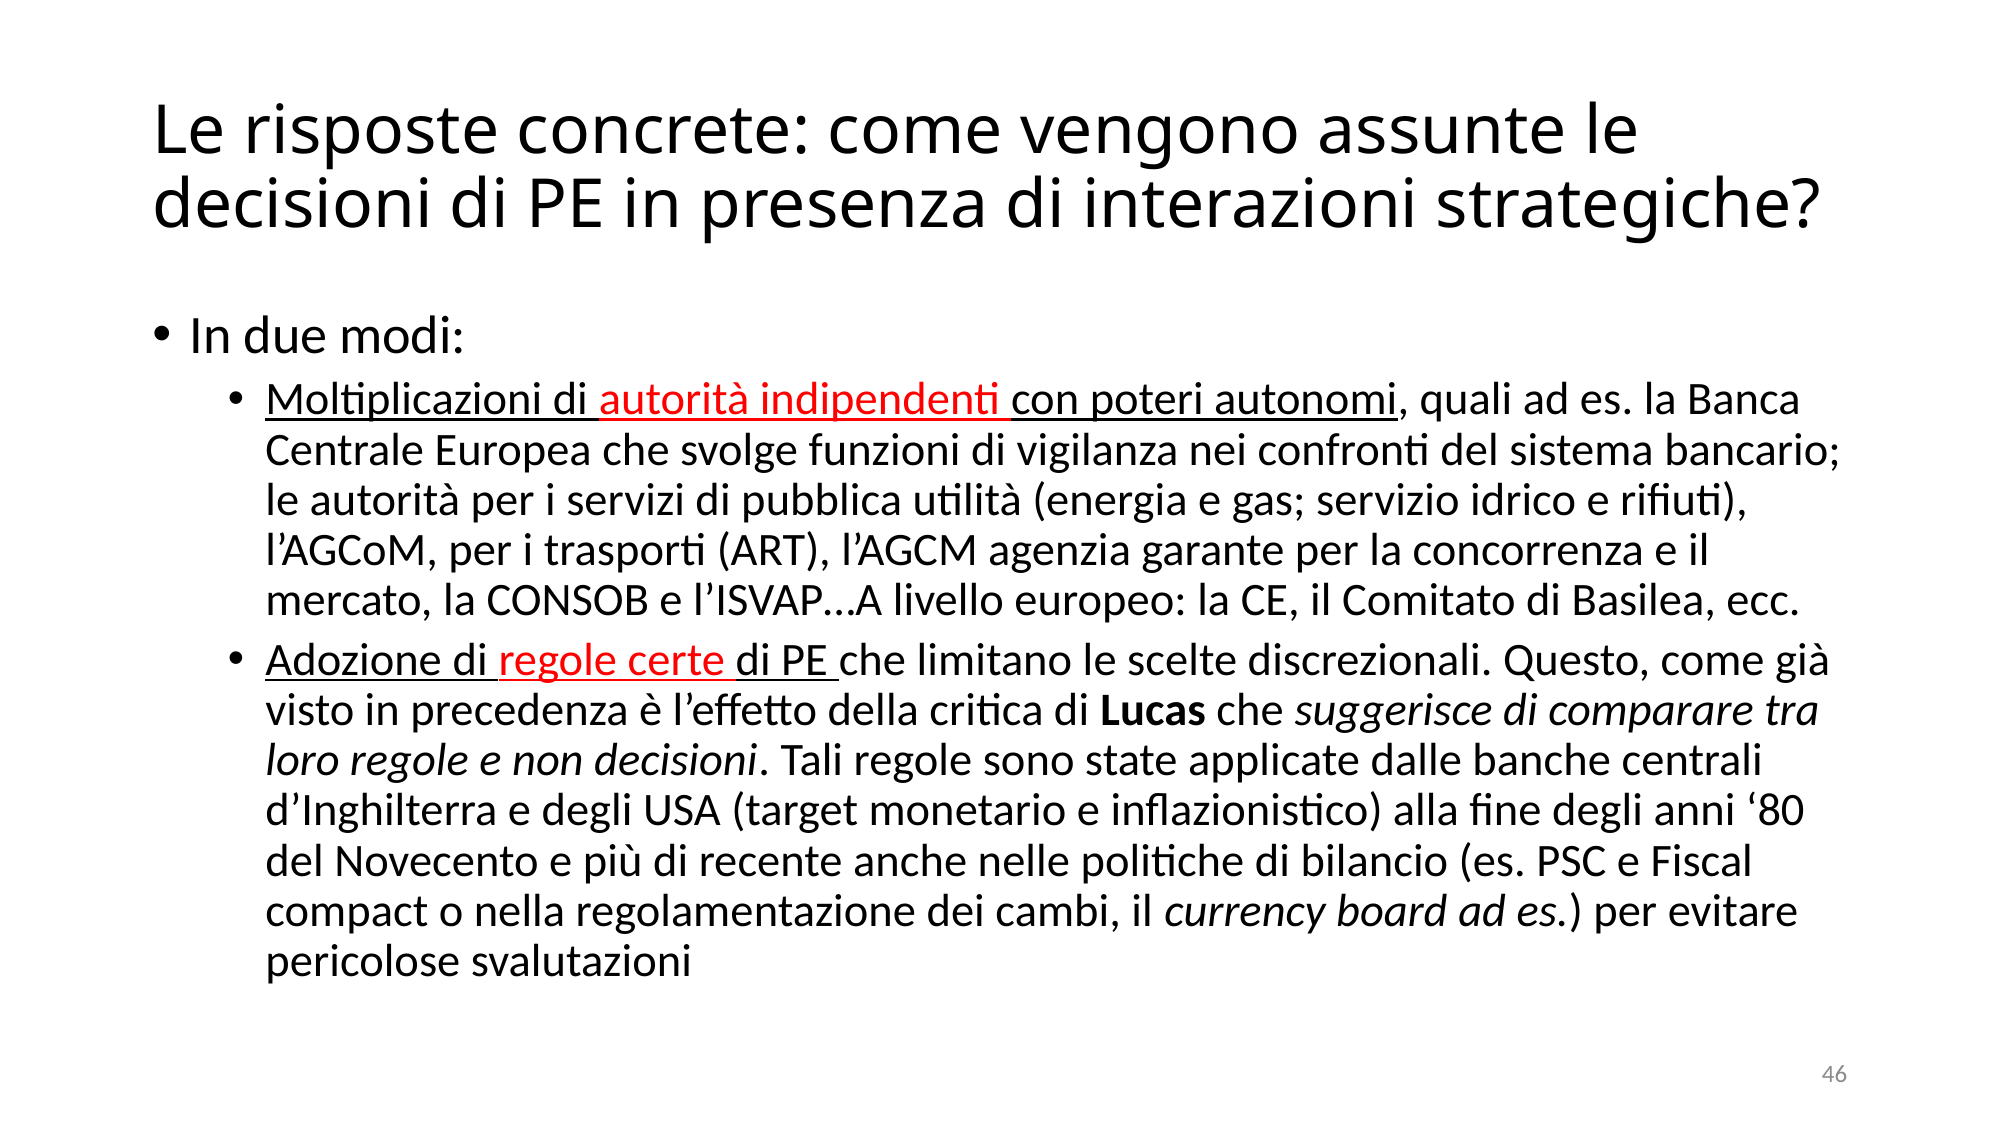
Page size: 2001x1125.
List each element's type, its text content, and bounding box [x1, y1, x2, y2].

list In due modi: Moltiplicazioni di autorità indipendenti con poteri autonomi, quali ad es. la Banca Centrale Europea che svolge funzioni di vigilanza nei confronti del sistema bancario; le autorità per i servizi di pubblica utilità (energia e gas; servizio idrico e rifiuti), l’AGCoM, per i trasporti (ART), l’AGCM agenzia garante per la concorrenza e il mercato, la CONSOB e l’ISVAP…A livello europeo: la CE, il Comitato di Basilea, ecc. Adozione di regole certe di PE che limitano le scelte discrezionali. Questo, come già visto in precedenza è l’effetto della critica di Lucas che suggerisce di comparare tra loro regole e non decisioni. Tali regole sono state applicate dalle banche centrali d’Inghilterra e degli USA (target monetario e inflazionistico) alla fine degli anni ‘80 del Novecento e più di recente anche nelle politiche di bilancio (es. PSC e Fiscal compact o nella regolamentazione dei cambi, il currency board ad es.) per evitare pericolose svalutazioni [137, 299, 1863, 1014]
title Le risposte concrete: come vengono assunte le decisioni di PE in presenza di interazioni strategiche? [137, 59, 1863, 278]
slide_number 46 [1412, 1042, 1863, 1103]
